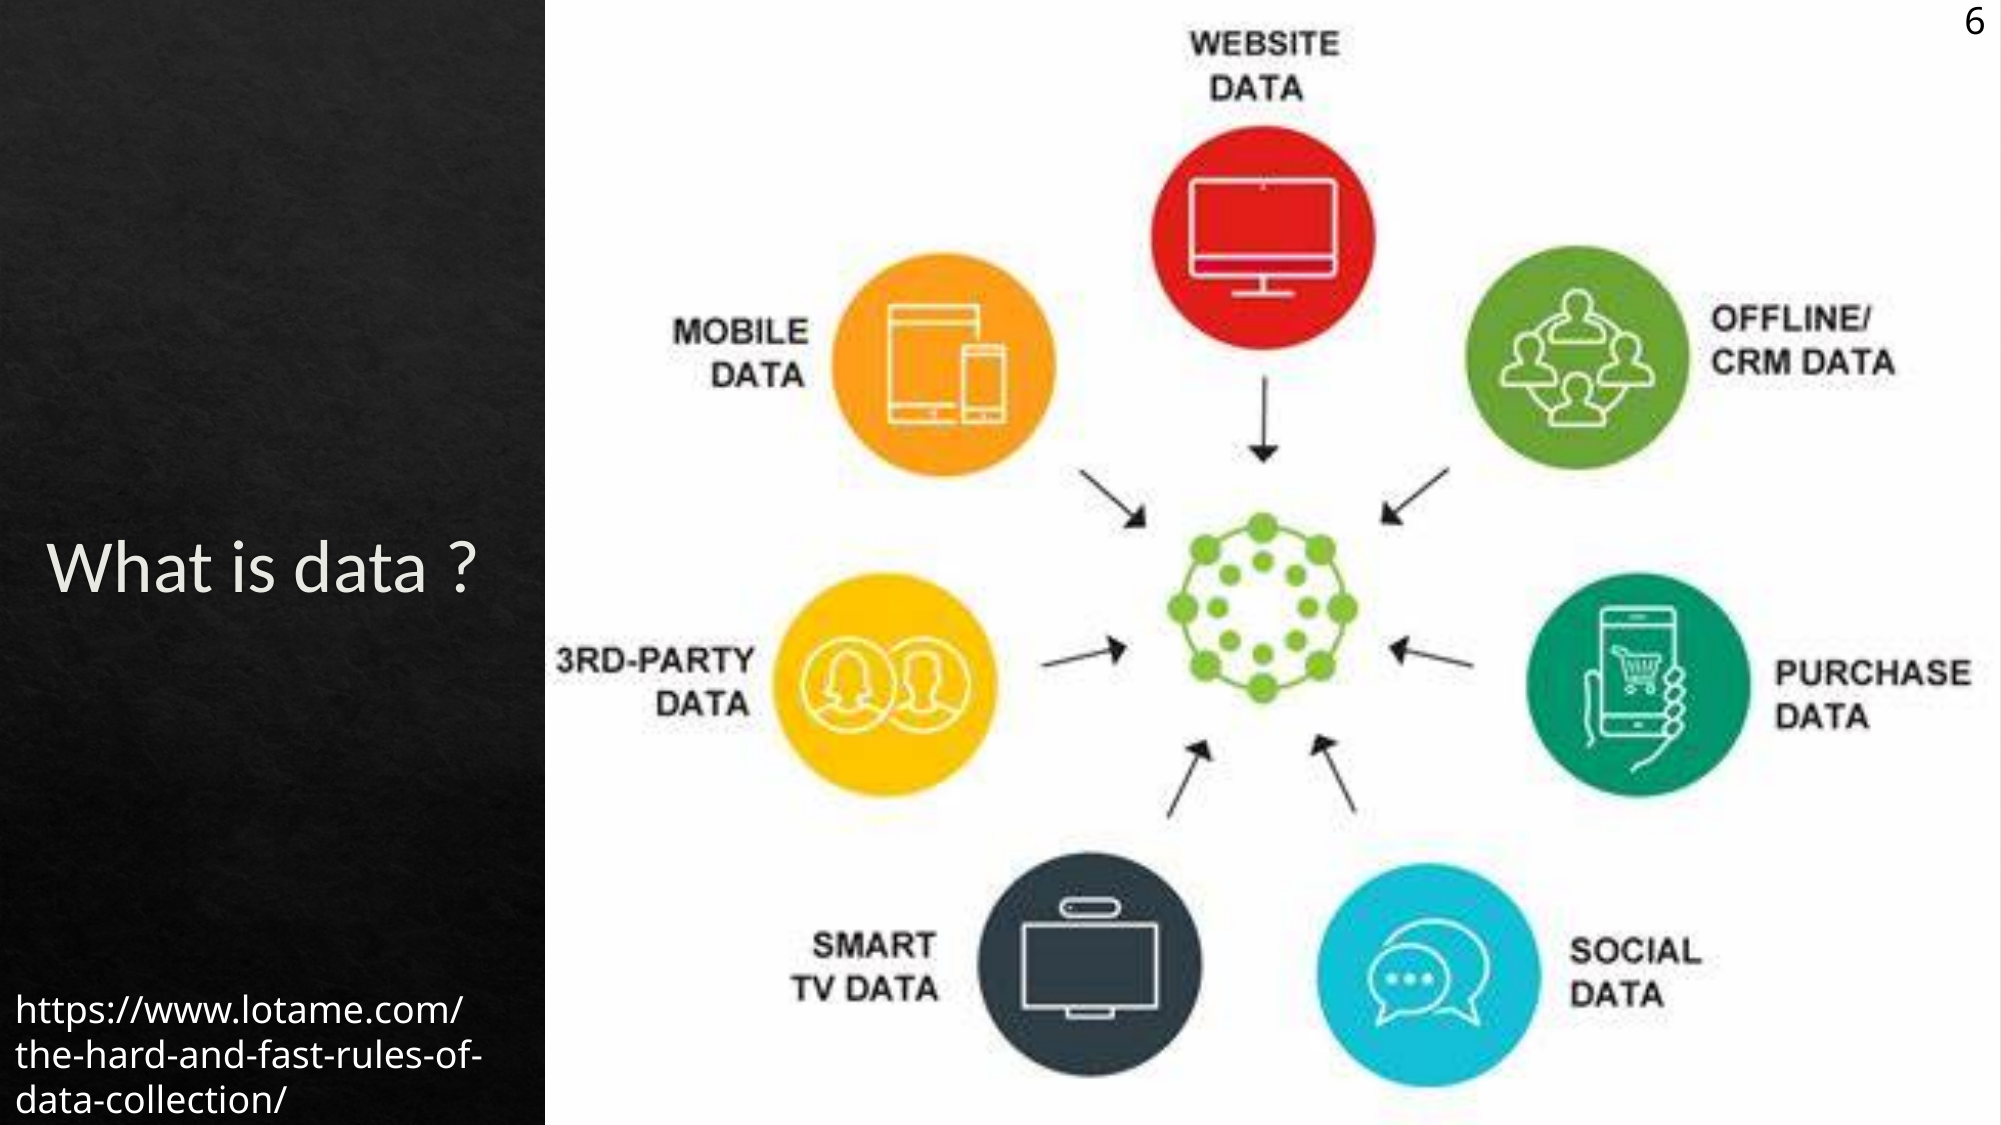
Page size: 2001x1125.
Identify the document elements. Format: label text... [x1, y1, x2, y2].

picture [545, 0, 2000, 1125]
title What is data ? [0, 50, 528, 1075]
text_box https://www.lotame.com/the-hard-and-fast-rules-of-data-collection/ [0, 978, 526, 1125]
